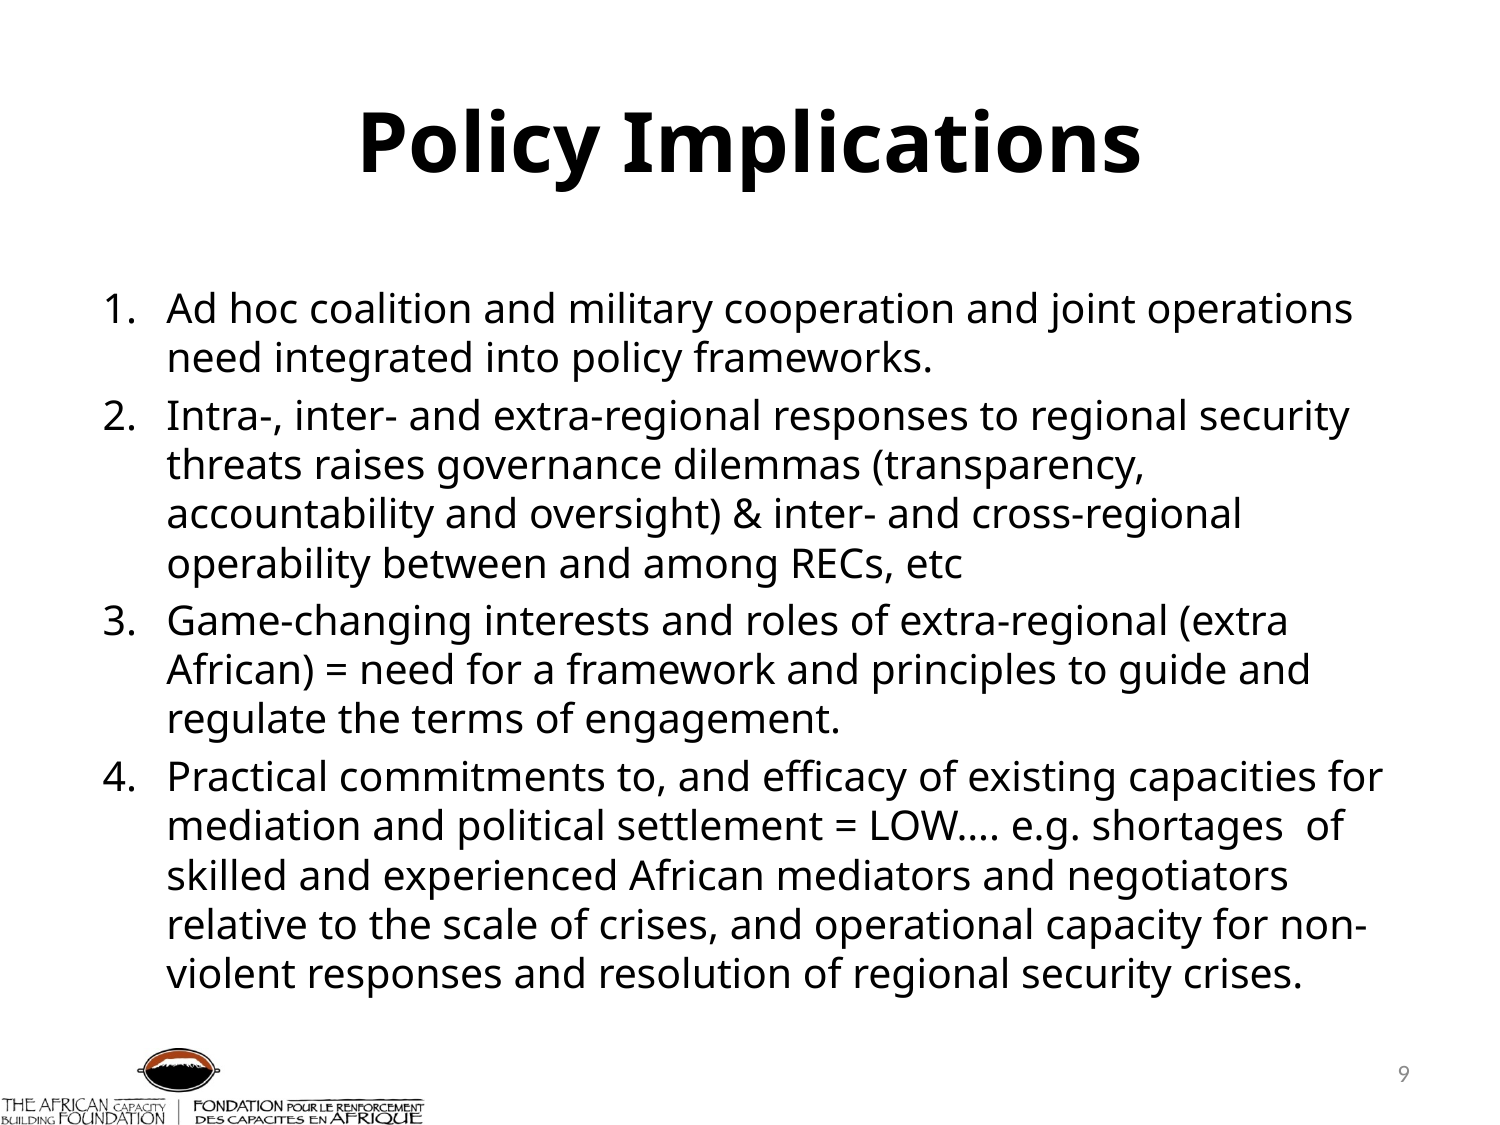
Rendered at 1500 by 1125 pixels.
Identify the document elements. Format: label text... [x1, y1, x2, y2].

list Ad hoc coalition and military cooperation and joint operations need integrated into policy frameworks. Intra-, inter- and extra-regional responses to regional security threats raises governance dilemmas (transparency, accountability and oversight) & inter- and cross-regional operability between and among RECs, etc Game-changing interests and roles of extra-regional (extra African) = need for a framework and principles to guide and regulate the terms of engagement. Practical commitments to, and efficacy of existing capacities for mediation and political settlement = LOW…. e.g. shortages of skilled and experienced African mediators and negotiators relative to the scale of crises, and operational capacity for non-violent responses and resolution of regional security crises. [87, 275, 1438, 1018]
slide_number 9 [1074, 1042, 1425, 1103]
picture [1, 1048, 425, 1125]
title Policy Implications [75, 45, 1425, 233]
